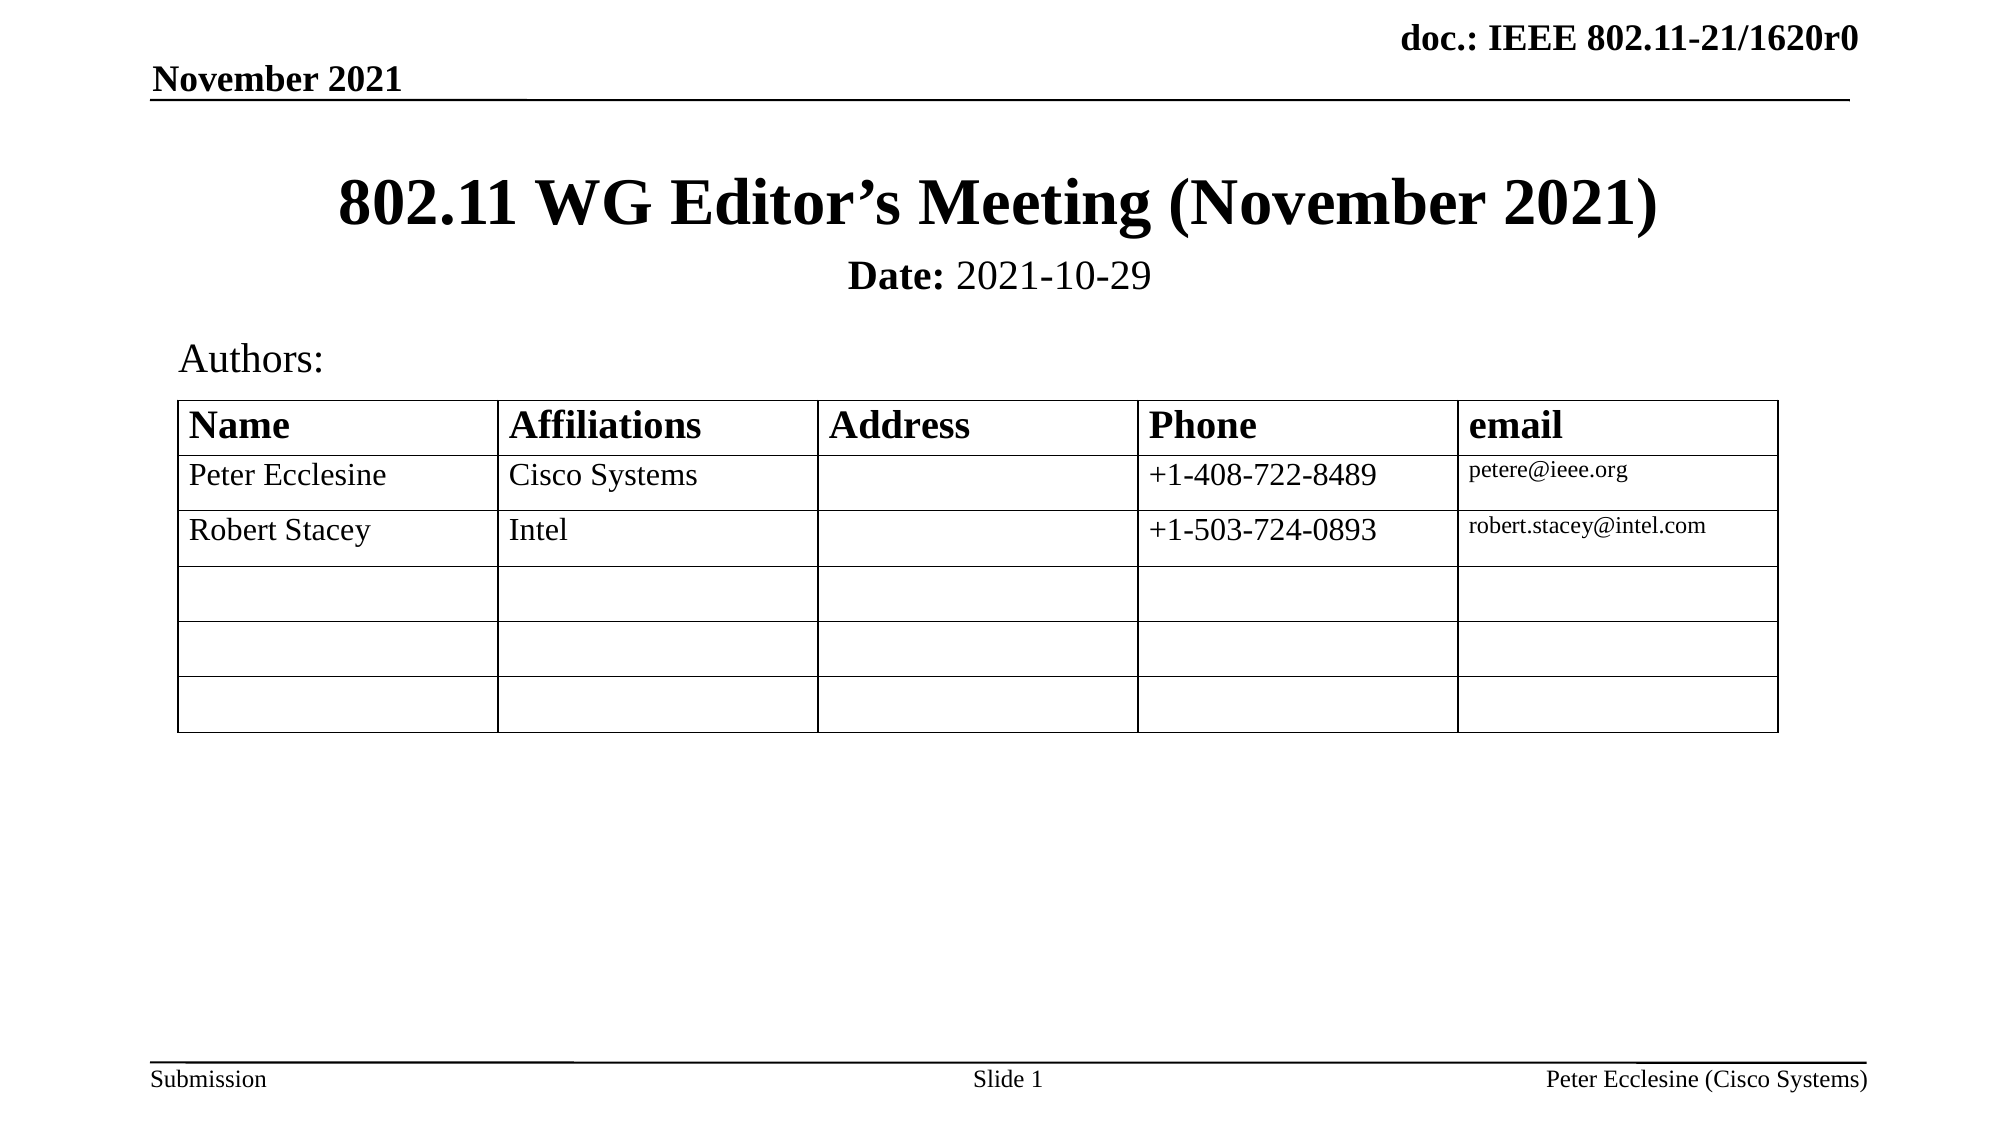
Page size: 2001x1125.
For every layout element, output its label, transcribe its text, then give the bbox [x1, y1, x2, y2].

text_box Authors: [162, 323, 401, 387]
slide_number Slide 1 [950, 1061, 1067, 1123]
title 802.11 WG Editor’s Meeting (November 2021) [149, 76, 1851, 319]
subtitle Date: 2021-10-29 [299, 239, 1701, 319]
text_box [162, 399, 1824, 804]
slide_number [152, 54, 563, 100]
footer Peter Ecclesine (Cisco Systems) [1171, 1061, 1869, 1093]
